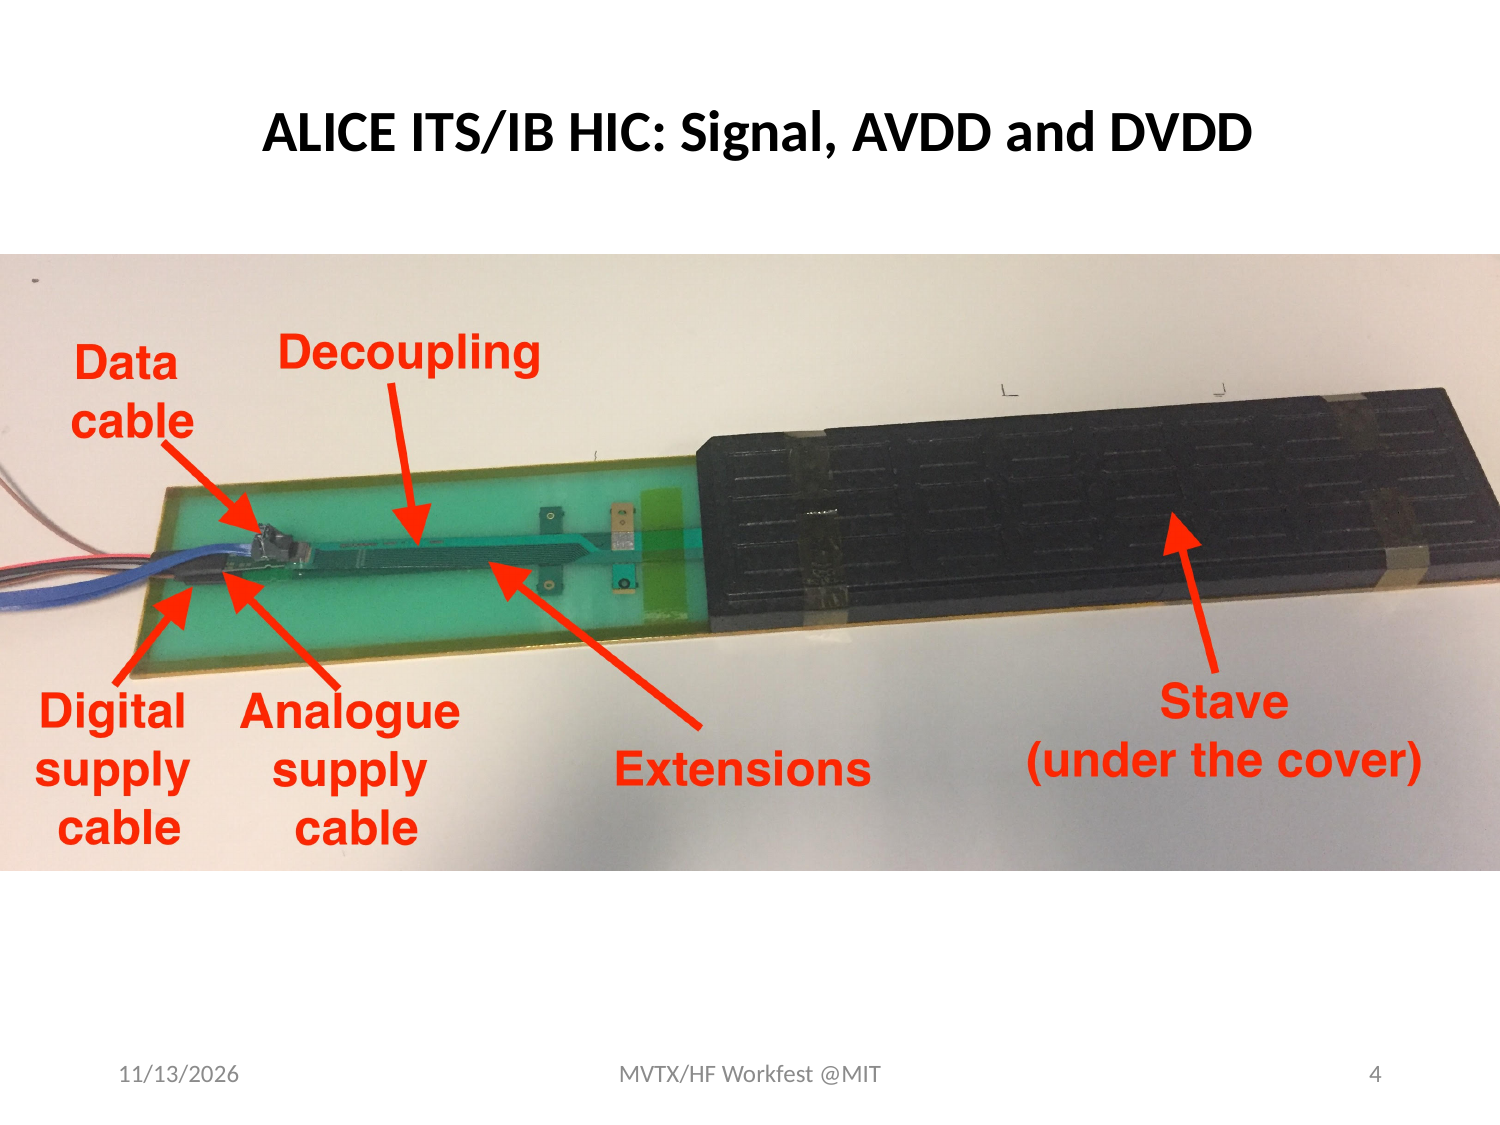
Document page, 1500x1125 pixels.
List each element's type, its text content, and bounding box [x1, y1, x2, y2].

footer MVTX/HF Workfest @MIT [496, 1042, 1004, 1103]
picture [0, 254, 1500, 871]
text_box ALICE ITS/IB HIC: Signal, AVDD and DVDD [247, 85, 1270, 171]
slide_number 4 [1059, 1042, 1397, 1103]
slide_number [103, 1042, 441, 1103]
